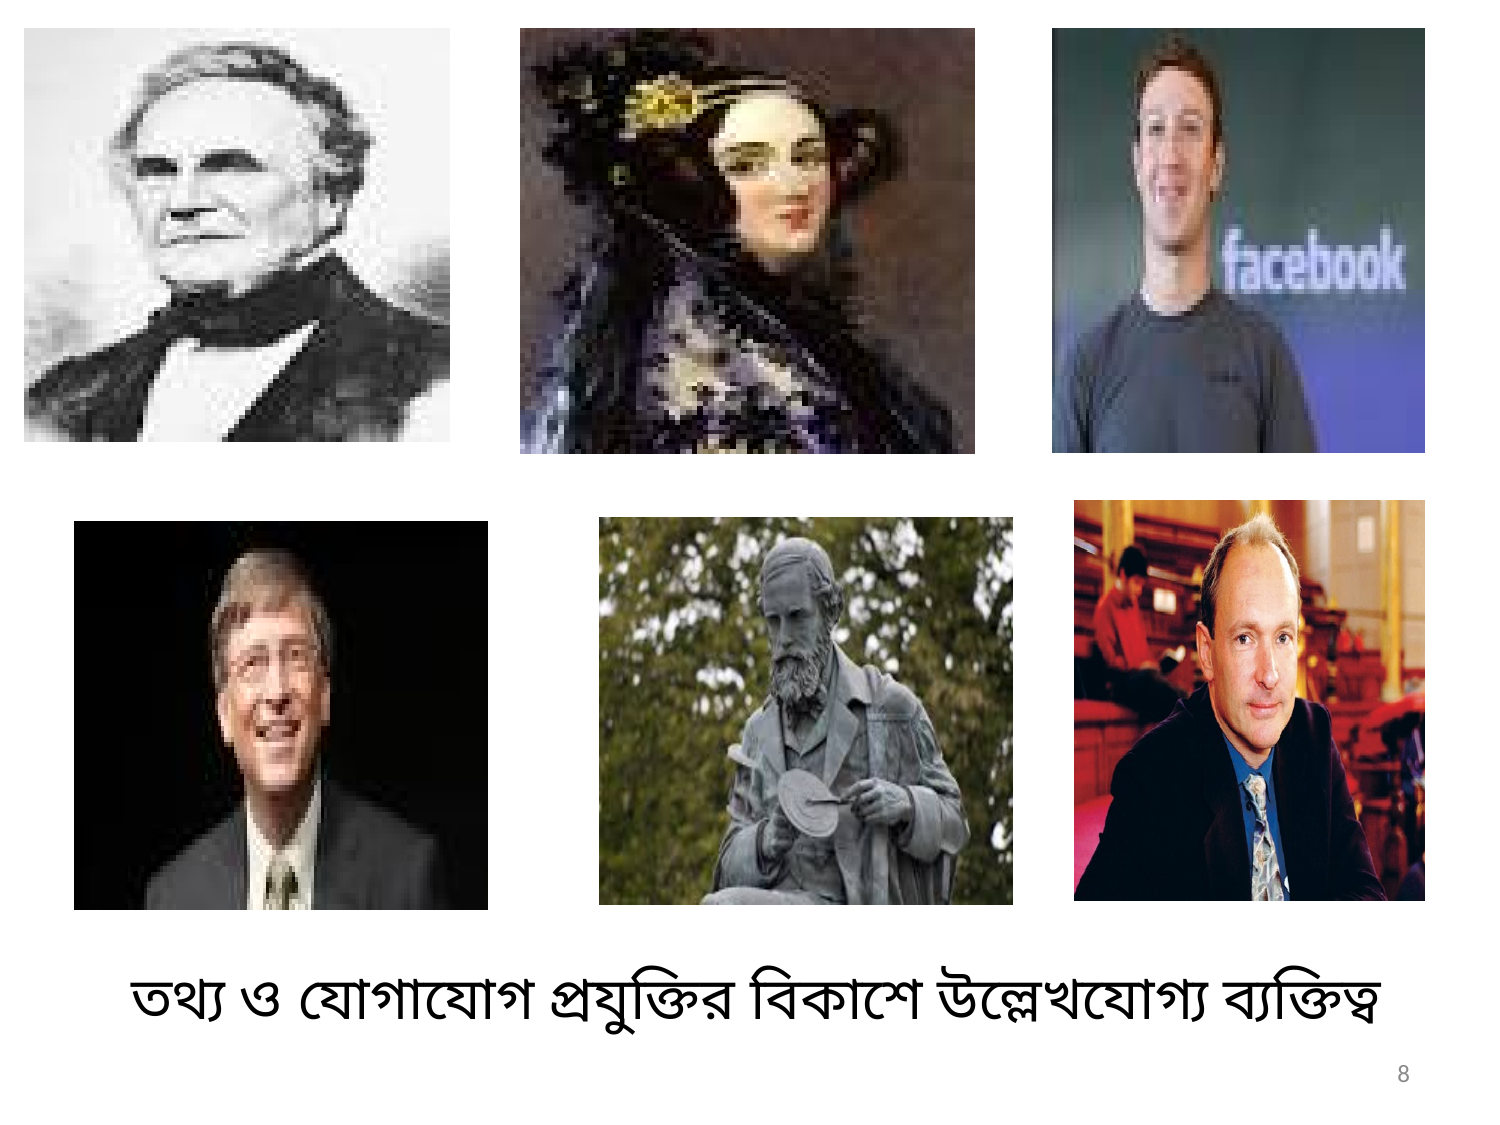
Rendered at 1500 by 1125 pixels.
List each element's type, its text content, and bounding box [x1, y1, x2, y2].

picture [74, 521, 488, 910]
picture [24, 28, 451, 442]
text_box 8 [1074, 1042, 1425, 1103]
picture [1074, 499, 1426, 901]
text_box তথ্য ও যোগাযোগ প্রযুক্তির বিকাশে উল্লেখযোগ্য ব্যক্তিত্ব [78, 954, 1464, 1039]
picture [1052, 28, 1426, 454]
picture [519, 28, 976, 454]
picture [599, 516, 1013, 905]
